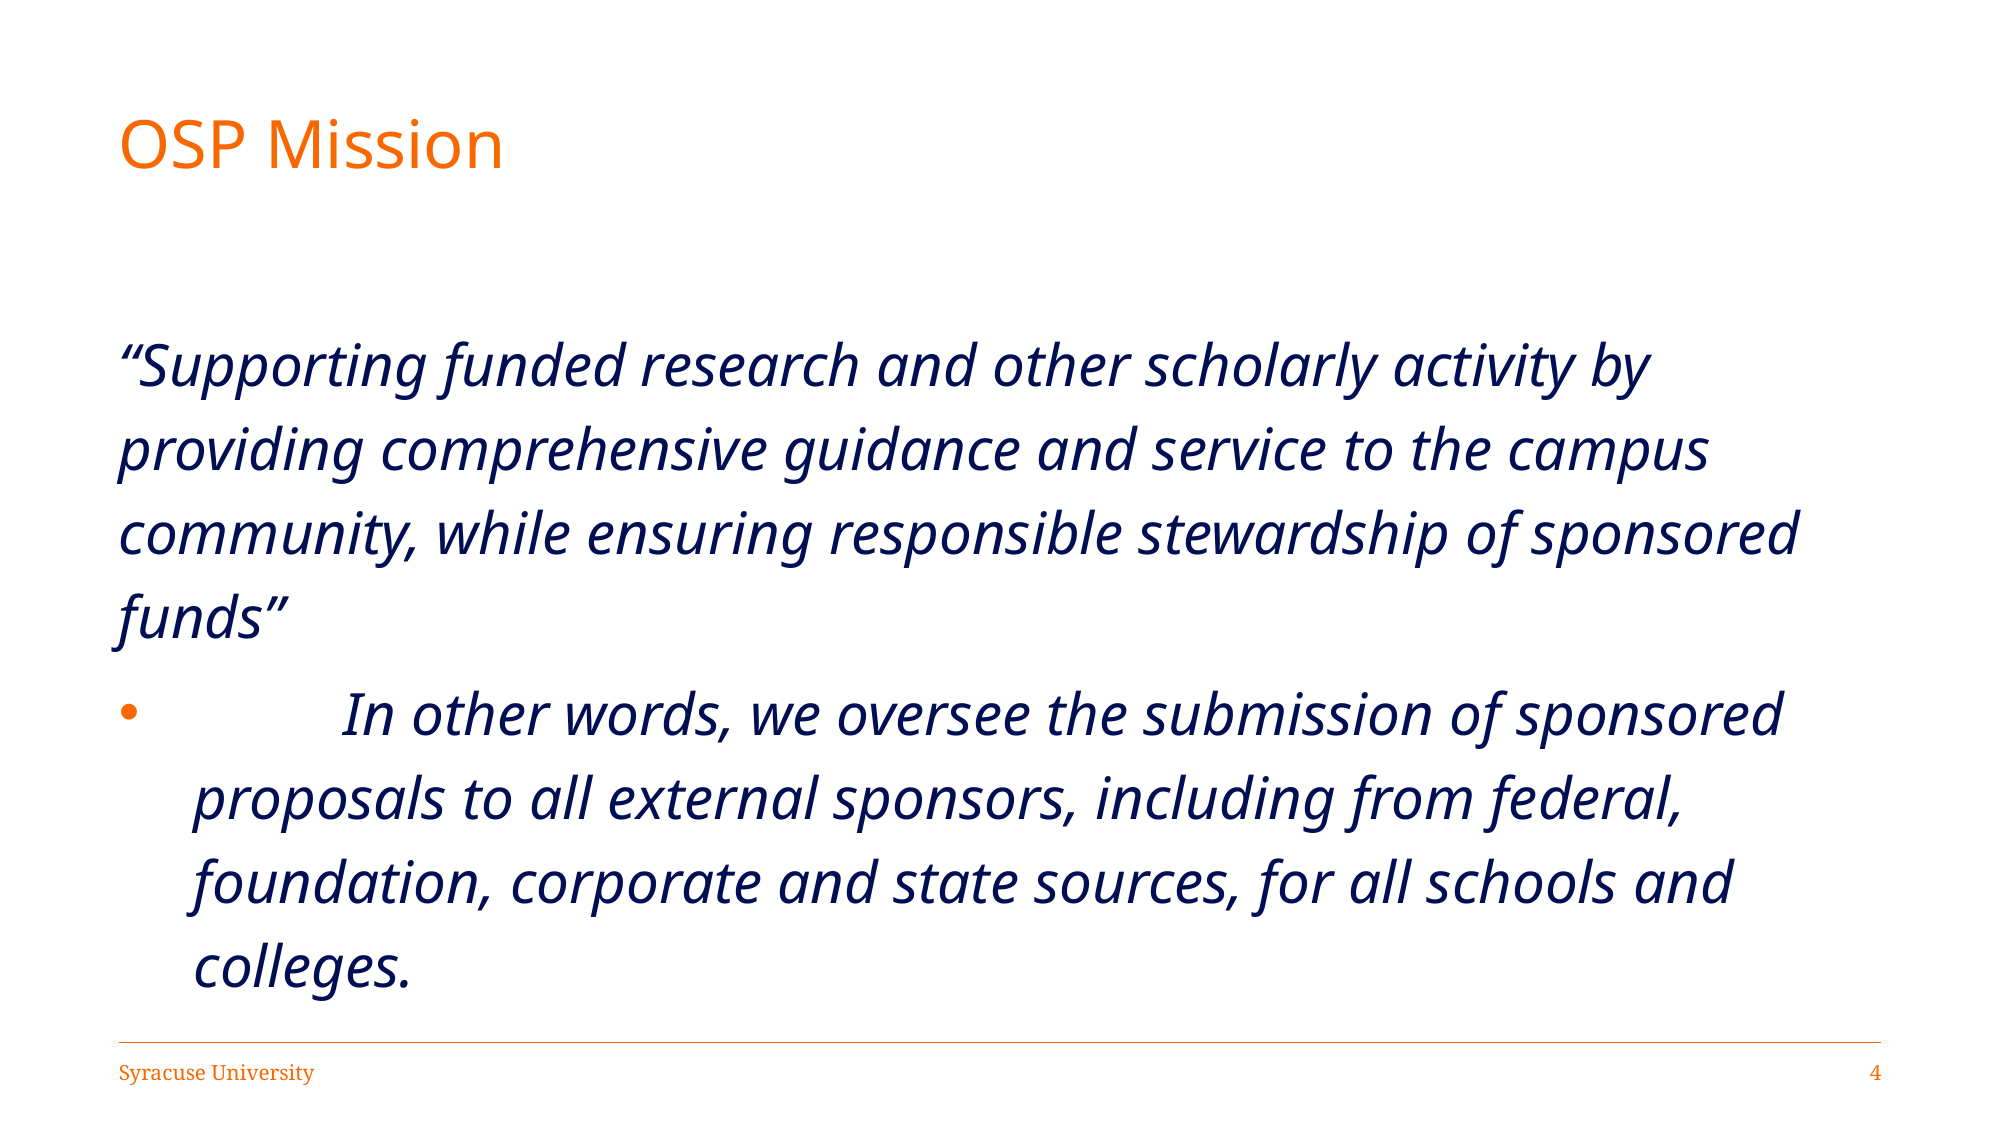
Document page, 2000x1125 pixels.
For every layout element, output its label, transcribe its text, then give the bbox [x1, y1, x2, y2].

list “Supporting funded research and other scholarly activity by providing comprehensive guidance and service to the campus community, while ensuring responsible stewardship of sponsored funds” In other words, we oversee the submission of sponsored proposals to all external sponsors, including from federal, foundation, corporate and state sources, for all schools and colleges. [118, 314, 1882, 982]
title OSP Mission [118, 110, 1882, 173]
